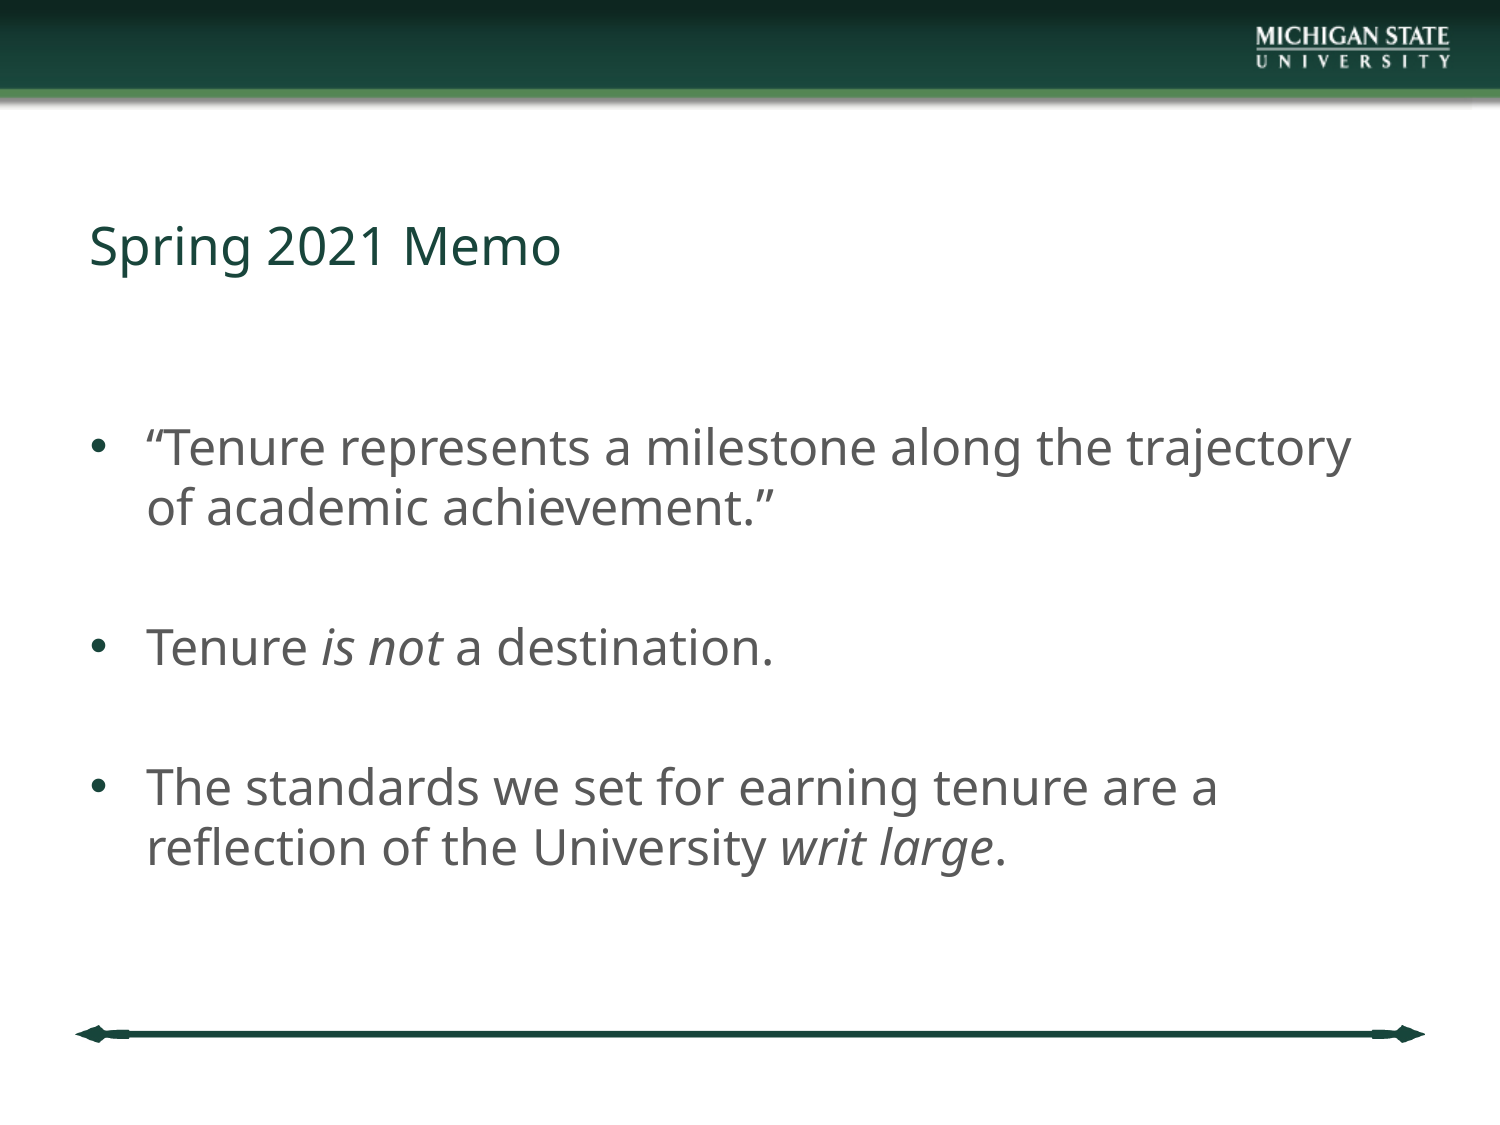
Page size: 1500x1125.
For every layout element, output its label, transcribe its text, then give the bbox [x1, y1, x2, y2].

title Spring 2021 Memo [75, 204, 1425, 284]
picture [0, 0, 1500, 110]
picture [75, 1025, 1425, 1043]
list “Tenure represents a milestone along the trajectory of academic achievement.” Tenure is not a destination. The standards we set for earning tenure are a reflection of the University writ large. [75, 337, 1425, 1005]
